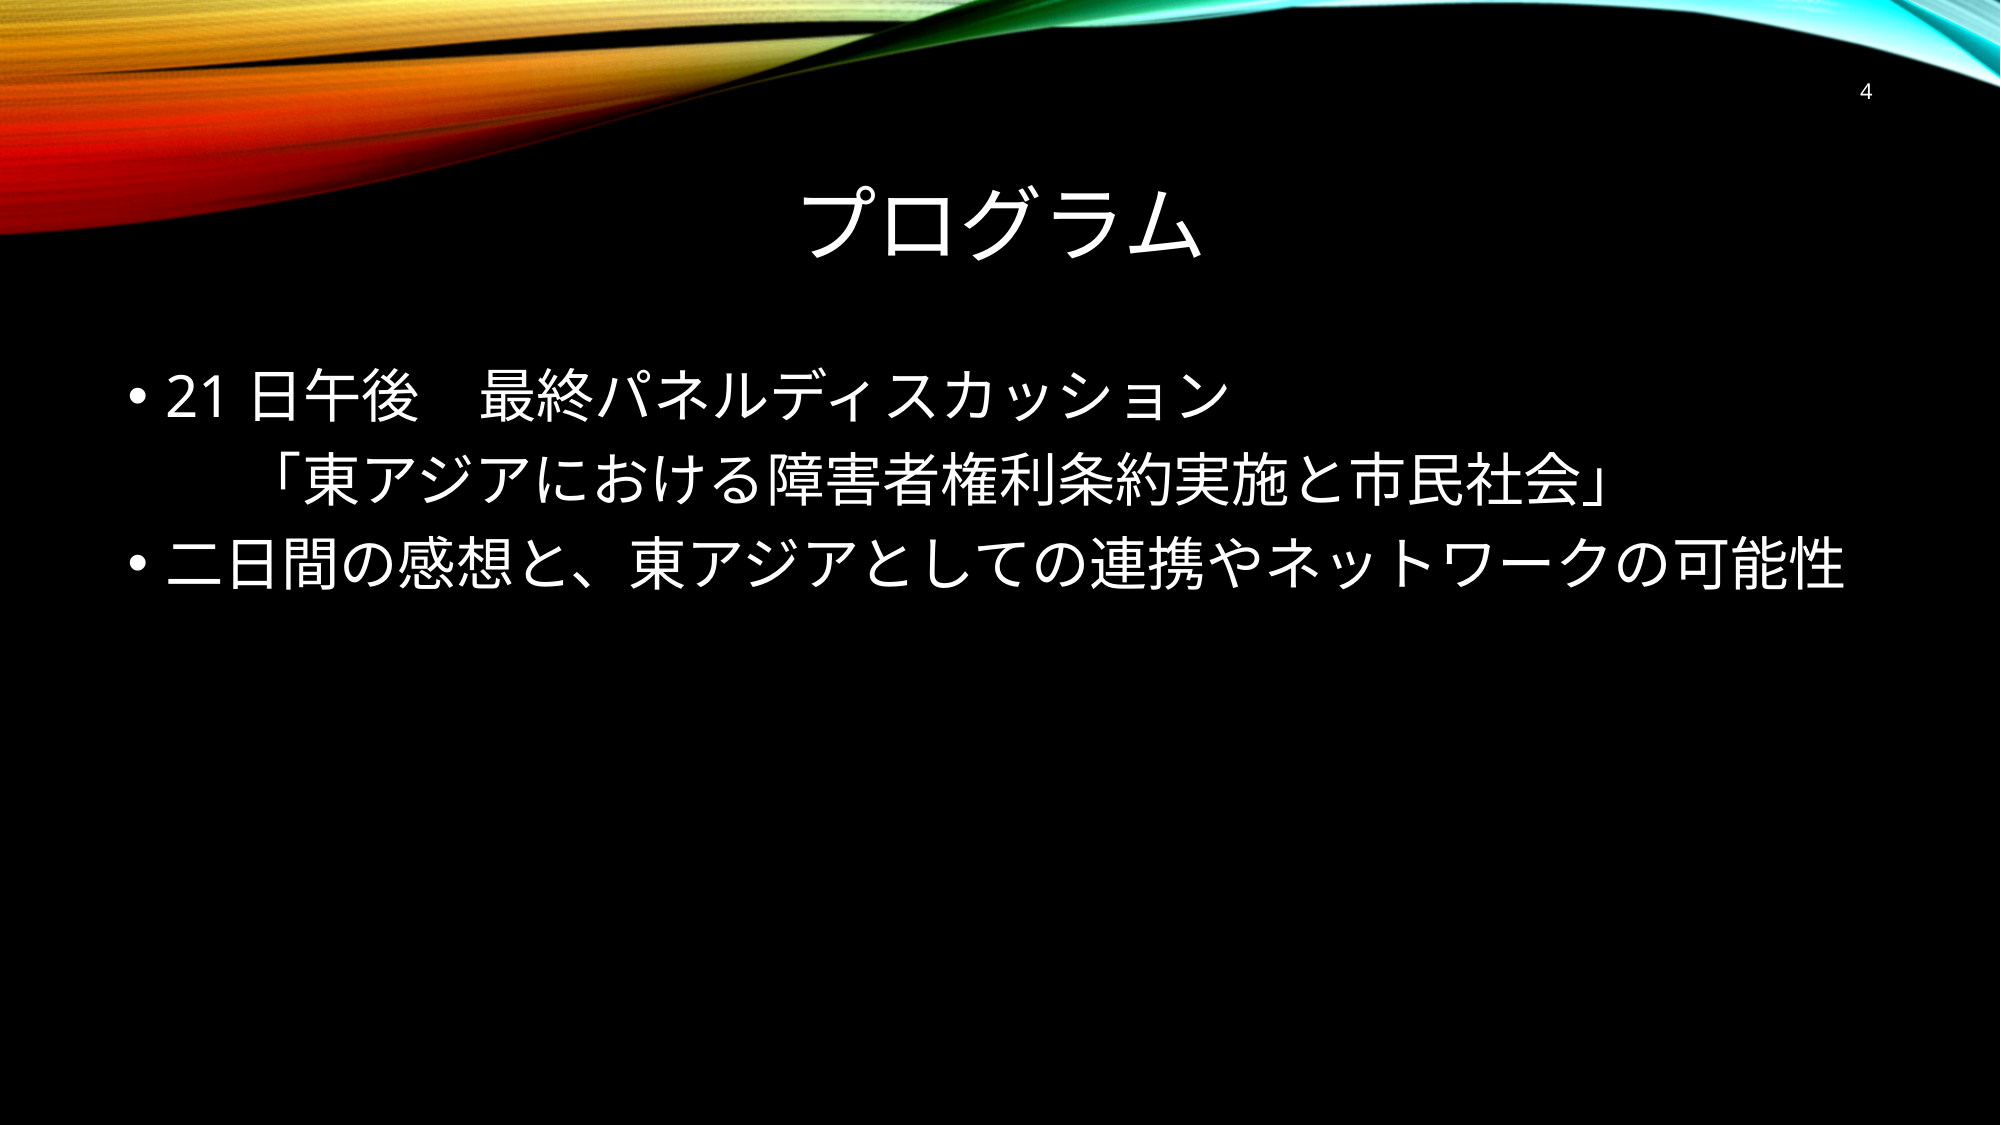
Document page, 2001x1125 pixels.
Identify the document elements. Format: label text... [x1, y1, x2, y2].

slide_number 4 [1437, 62, 1888, 123]
list 21日午後 最終パネルディスカッション 「東アジアにおける障害者権利条約実施と市民社会」 二日間の感想と、東アジアとしての連携やネットワークの可能性 [112, 360, 1888, 1021]
title プログラム [112, 125, 1888, 332]
picture [0, 0, 2000, 237]
